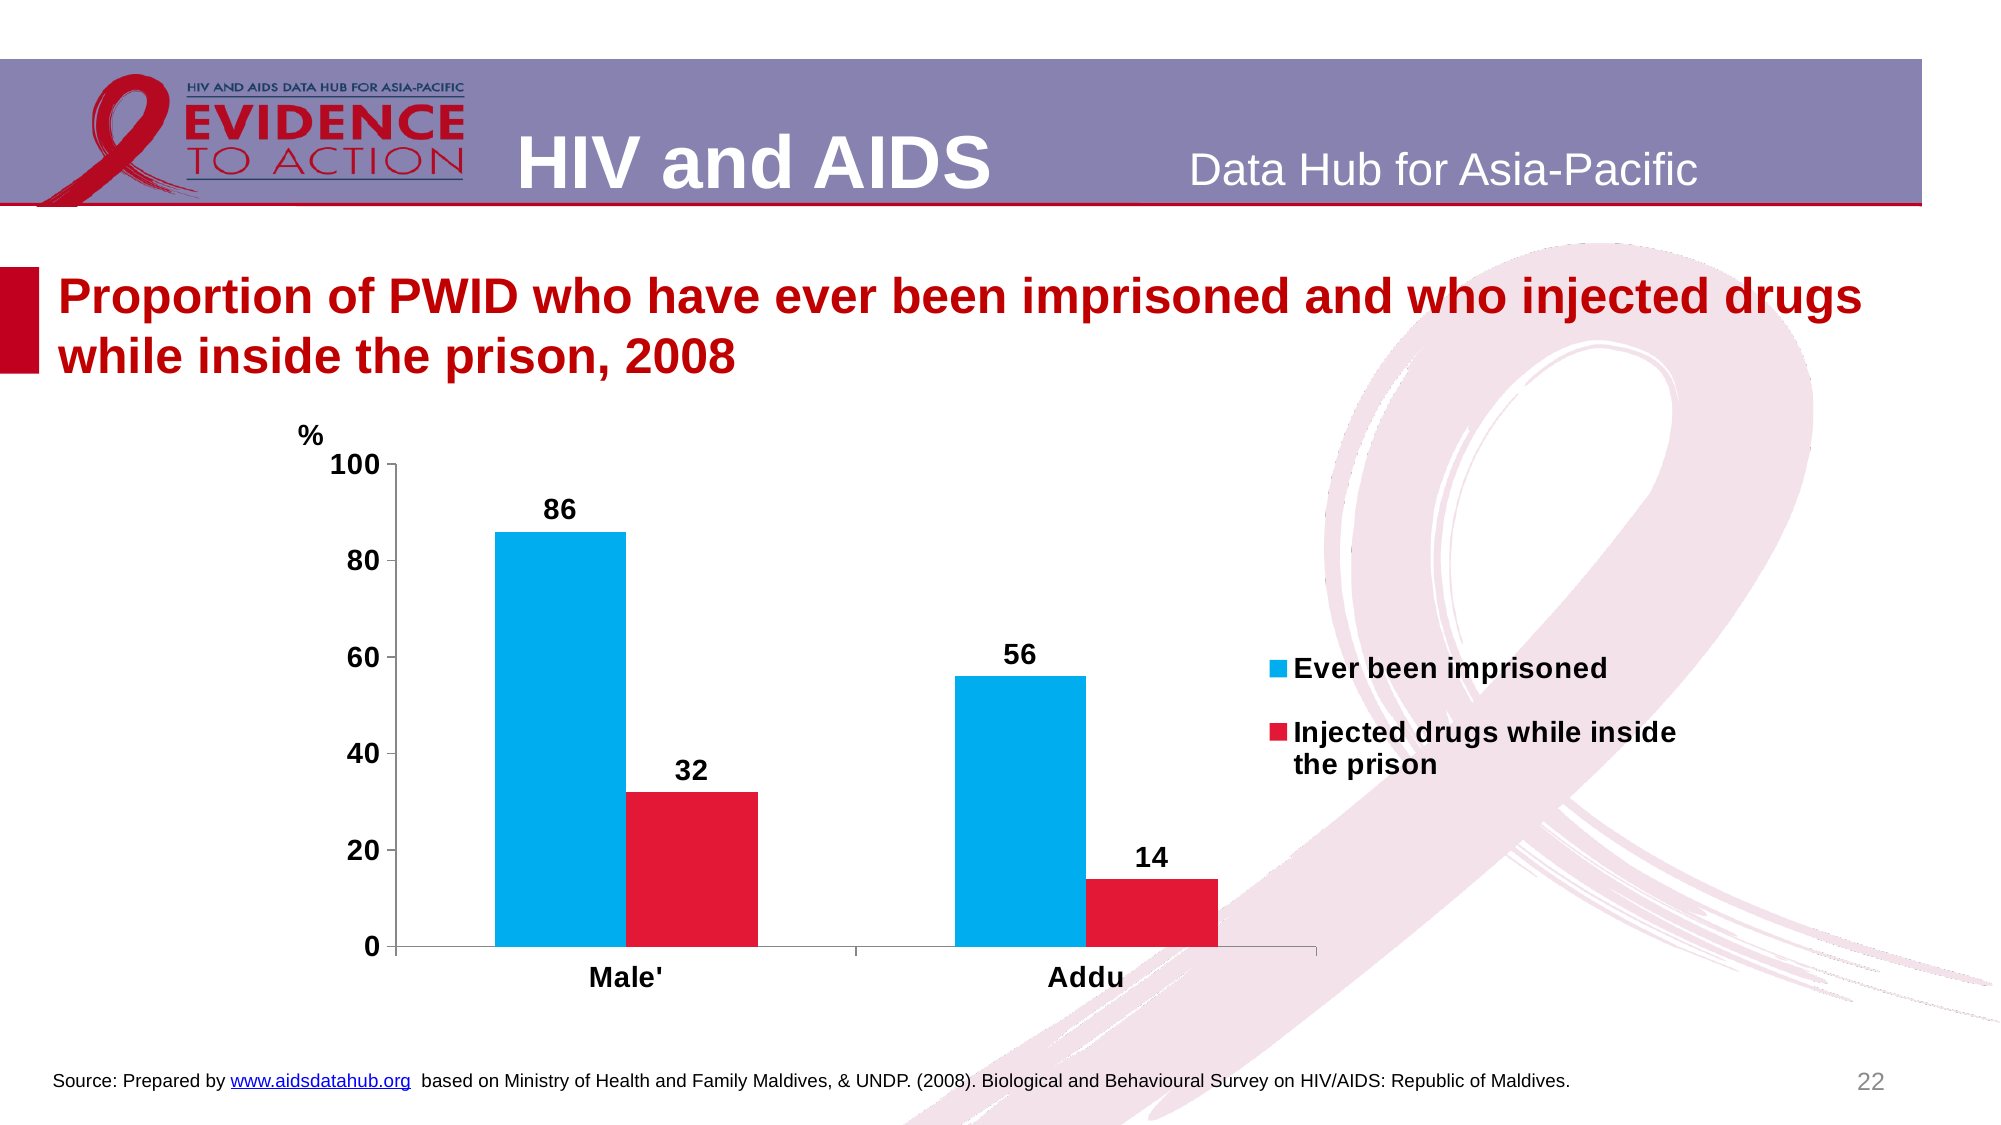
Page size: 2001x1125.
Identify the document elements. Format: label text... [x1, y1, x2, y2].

title Proportion of PWID who have ever been imprisoned and who injected drugs while inside the prison, 2008 [43, 255, 1934, 339]
picture [706, 181, 2000, 1125]
text_box Source: Prepared by www.aidsdatahub.org based on Ministry of Health and Family Maldives, & UNDP. (2008). Biological and Behavioural Survey on HIV/AIDS: Republic of Maldives. [37, 1060, 1597, 1099]
picture [11, 74, 469, 207]
slide_number 22 [1781, 1042, 1900, 1103]
chart [279, 396, 1698, 1048]
